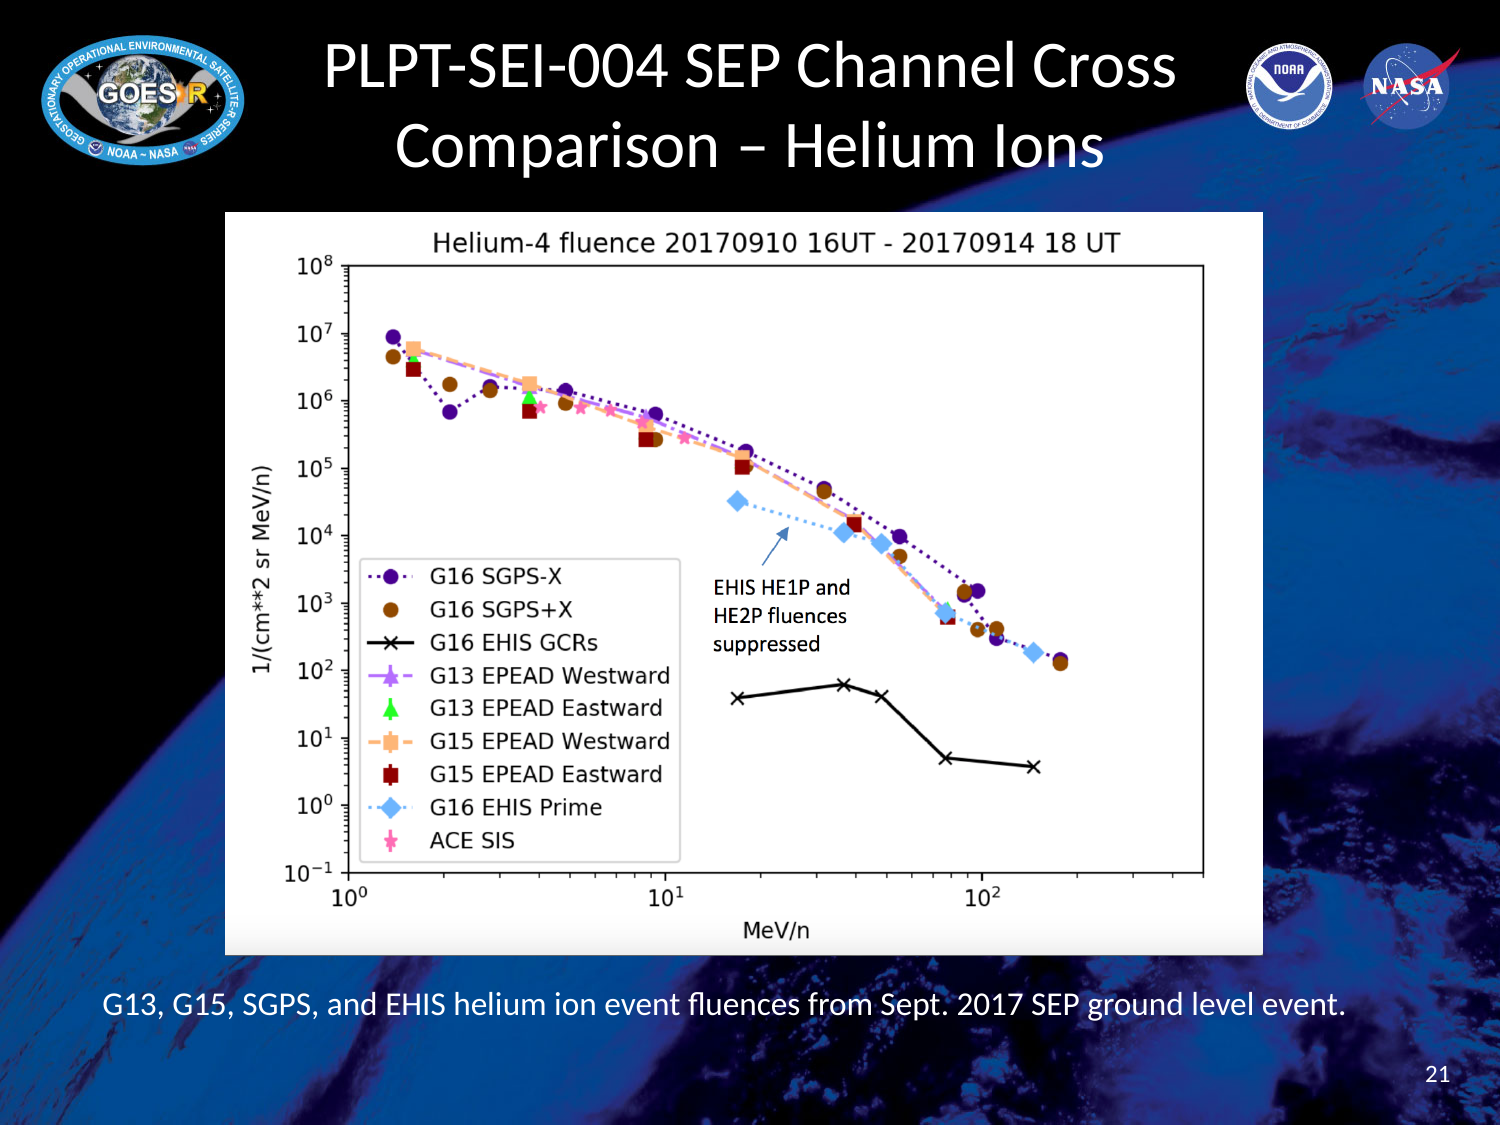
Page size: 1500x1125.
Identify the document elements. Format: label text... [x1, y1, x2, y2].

title PLPT-SEI-004 SEP Channel Cross Comparison – Helium Ions [225, 21, 1277, 180]
picture [0, 0, 1500, 1125]
slide_number 21 [1353, 1042, 1466, 1103]
text_box G13, G15, SGPS, and EHIS helium ion event fluences from Sept. 2017 SEP ground level event. [87, 974, 1379, 1030]
